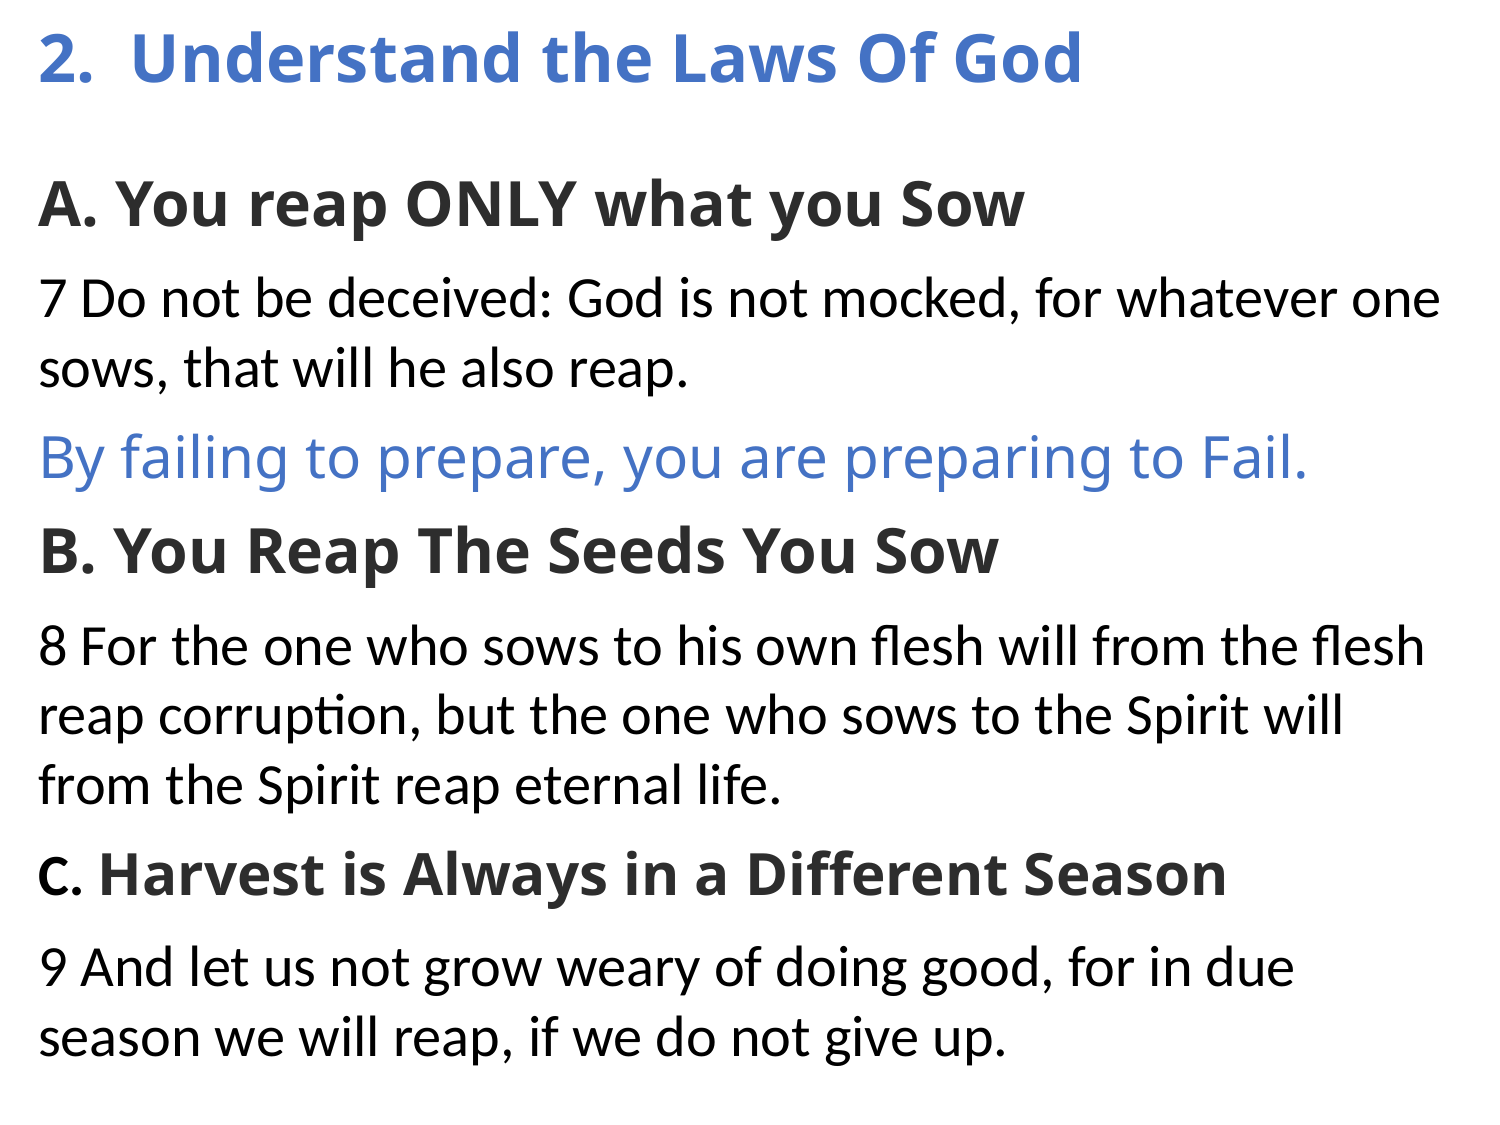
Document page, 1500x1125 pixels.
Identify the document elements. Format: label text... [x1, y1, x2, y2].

list 2. Understand the Laws Of God A. You reap ONLY what you Sow 7 Do not be deceived: God is not mocked, for whatever one sows, that will he also reap. By failing to prepare, you are preparing to Fail. B. You Reap The Seeds You Sow 8 For the one who sows to his own flesh will from the flesh reap corruption, but the one who sows to the Spirit will from the Spirit reap eternal life. C. Harvest is Always in a Different Season 9 And let us not grow weary of doing good, for in due season we will reap, if we do not give up. [23, 17, 1479, 1108]
